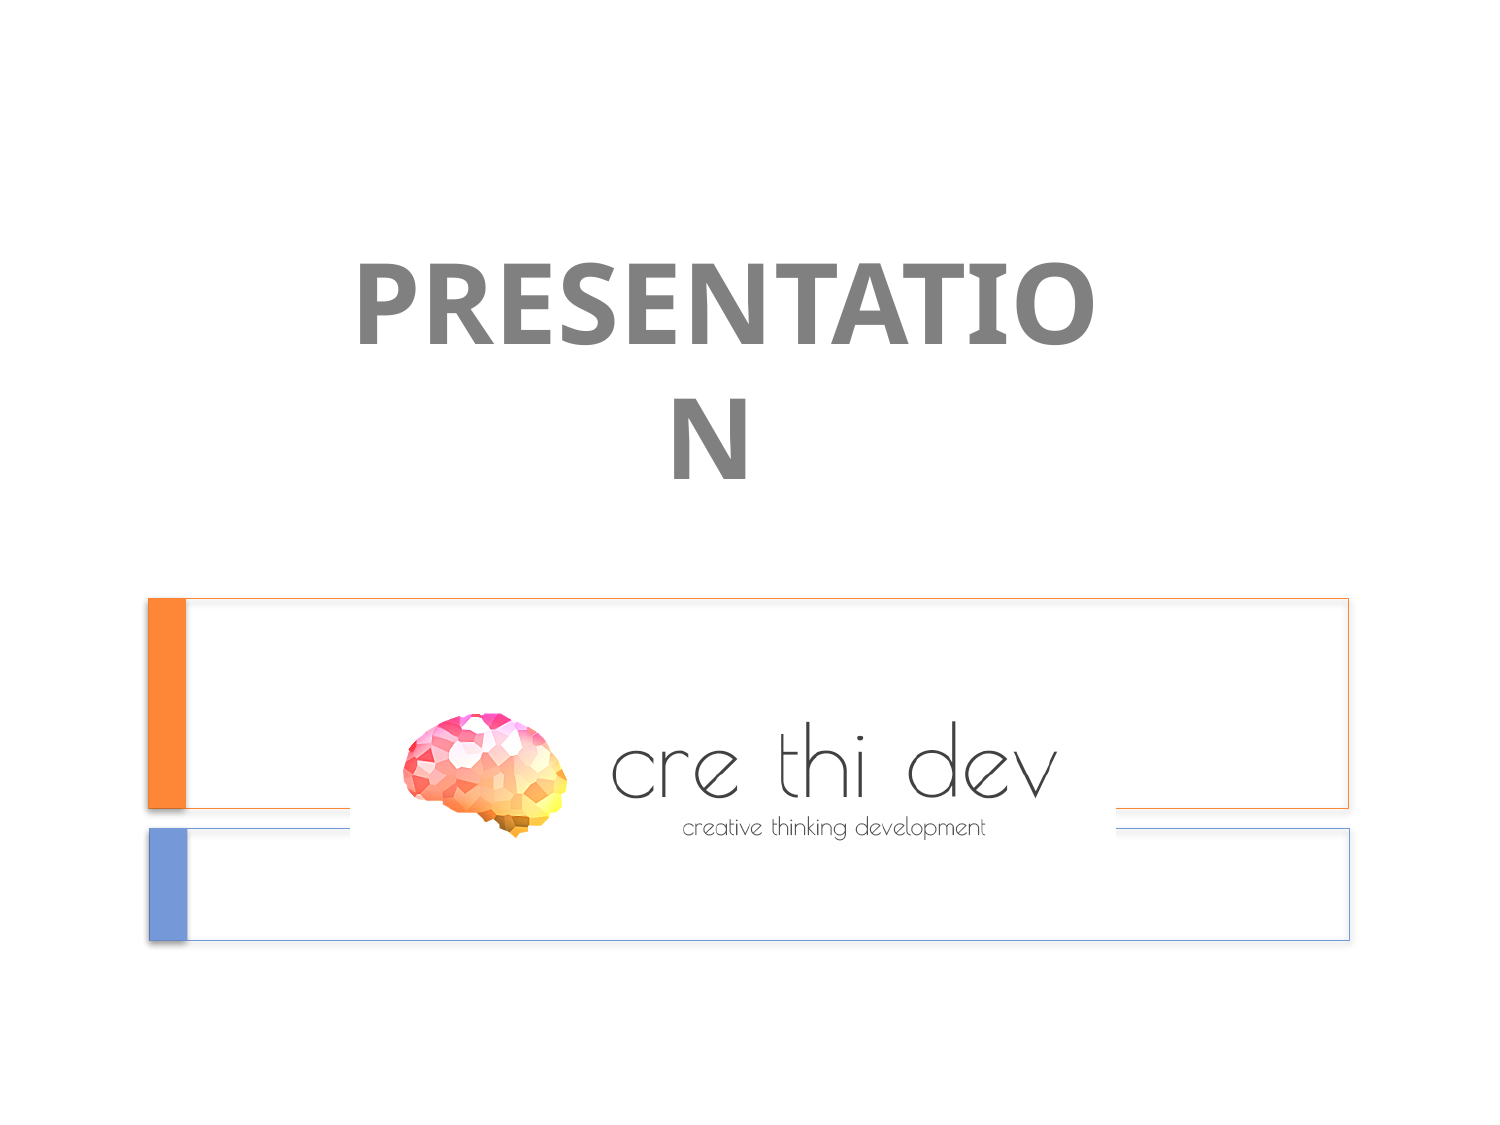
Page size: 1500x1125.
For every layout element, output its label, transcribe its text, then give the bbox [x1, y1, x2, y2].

picture [349, 624, 1117, 926]
text_box PRESENTATION [324, 224, 1125, 510]
